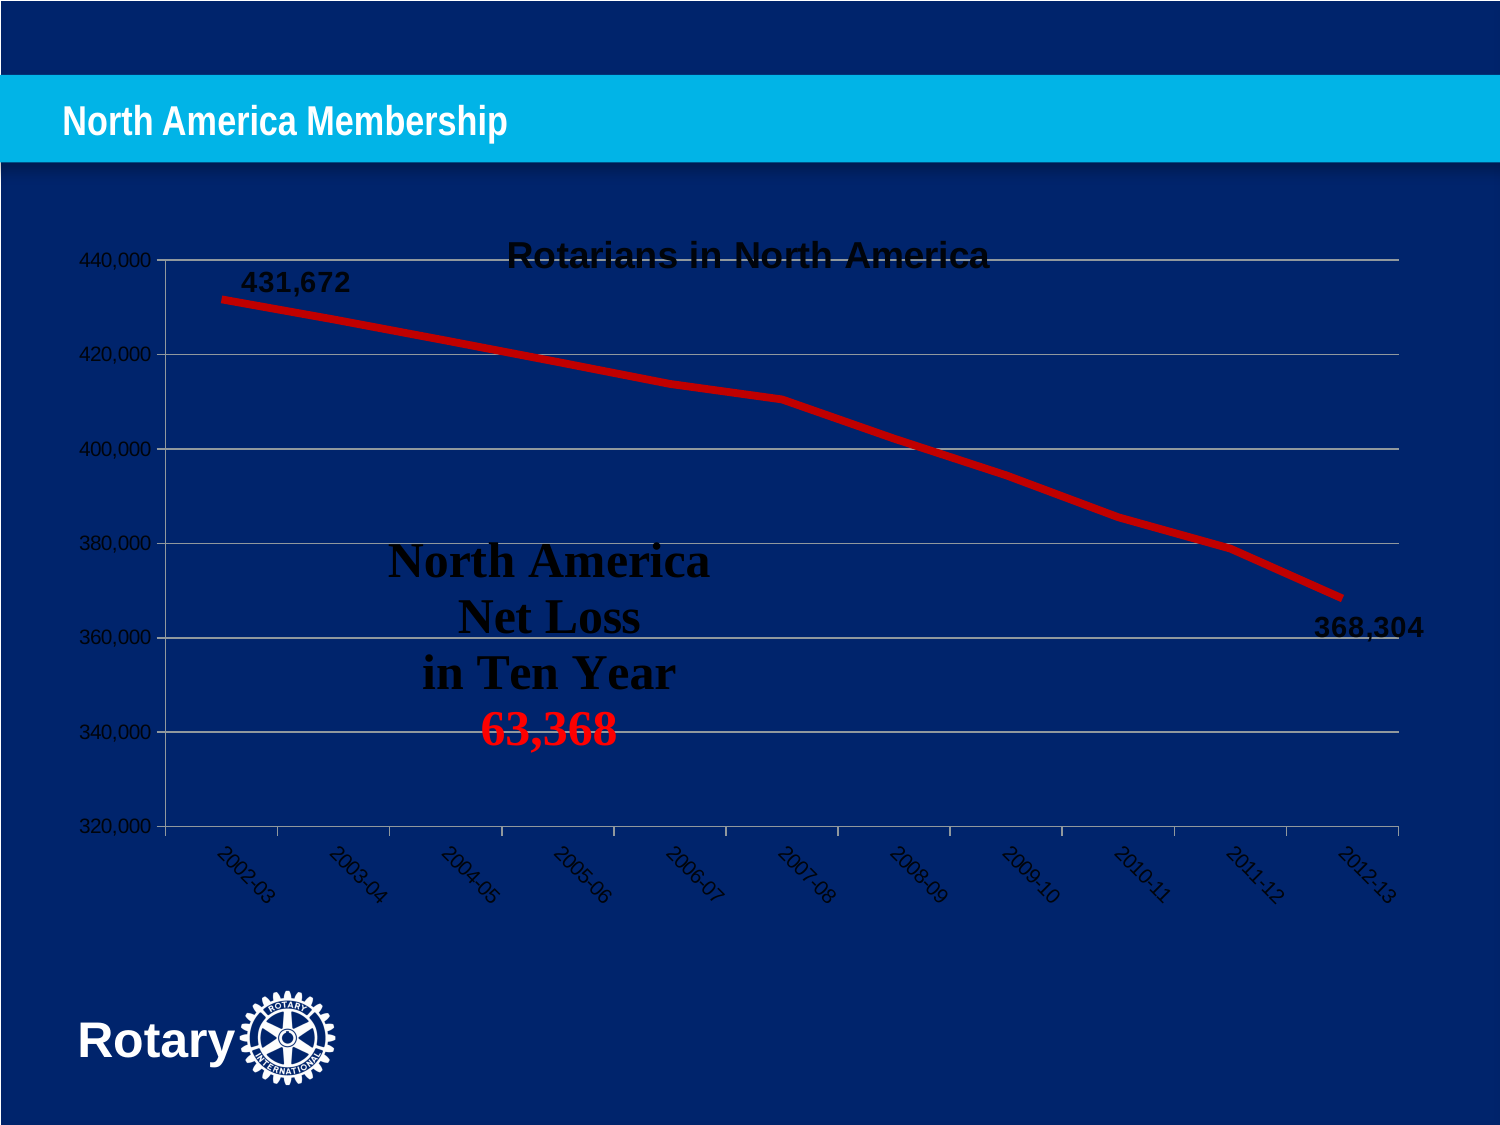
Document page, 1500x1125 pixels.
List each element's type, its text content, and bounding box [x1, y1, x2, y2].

chart [74, 199, 1426, 943]
title North America Membership [62, 75, 1500, 163]
picture [237, 987, 338, 1088]
